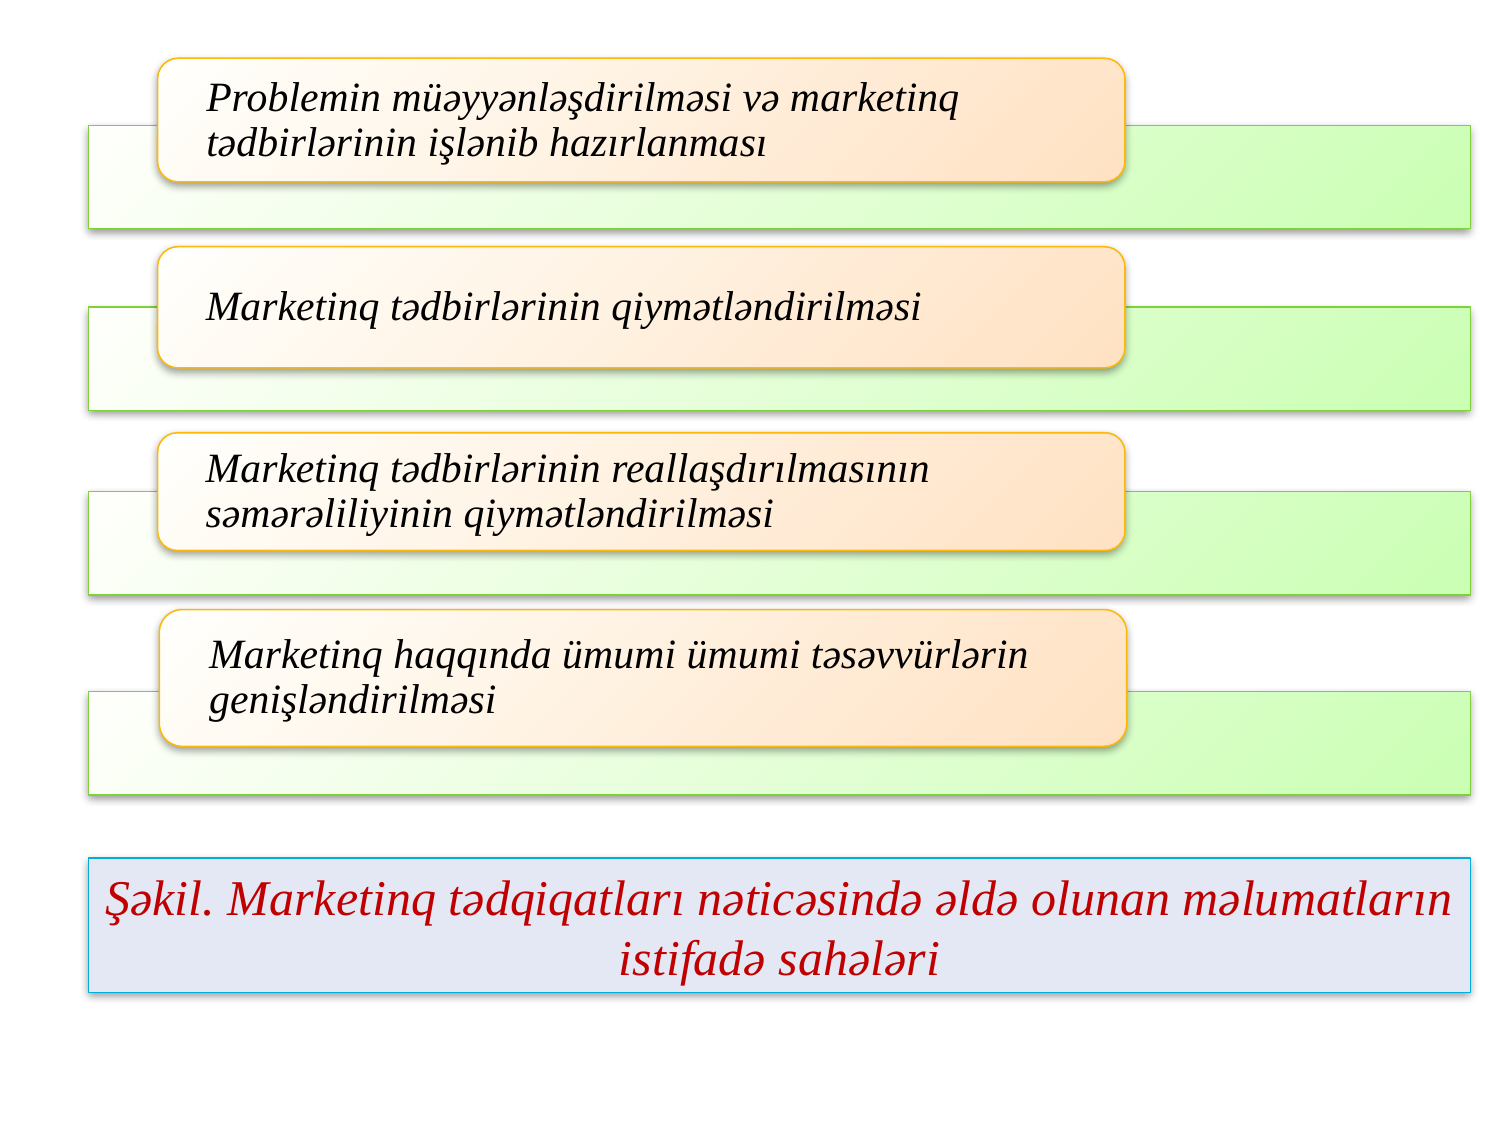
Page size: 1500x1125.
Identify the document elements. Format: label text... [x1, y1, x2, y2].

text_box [88, 54, 1471, 799]
text_box Şəkil. Marketinq tədqiqatları nəticəsində əldə olunan məlumatların istifadə sahələri [88, 857, 1471, 993]
